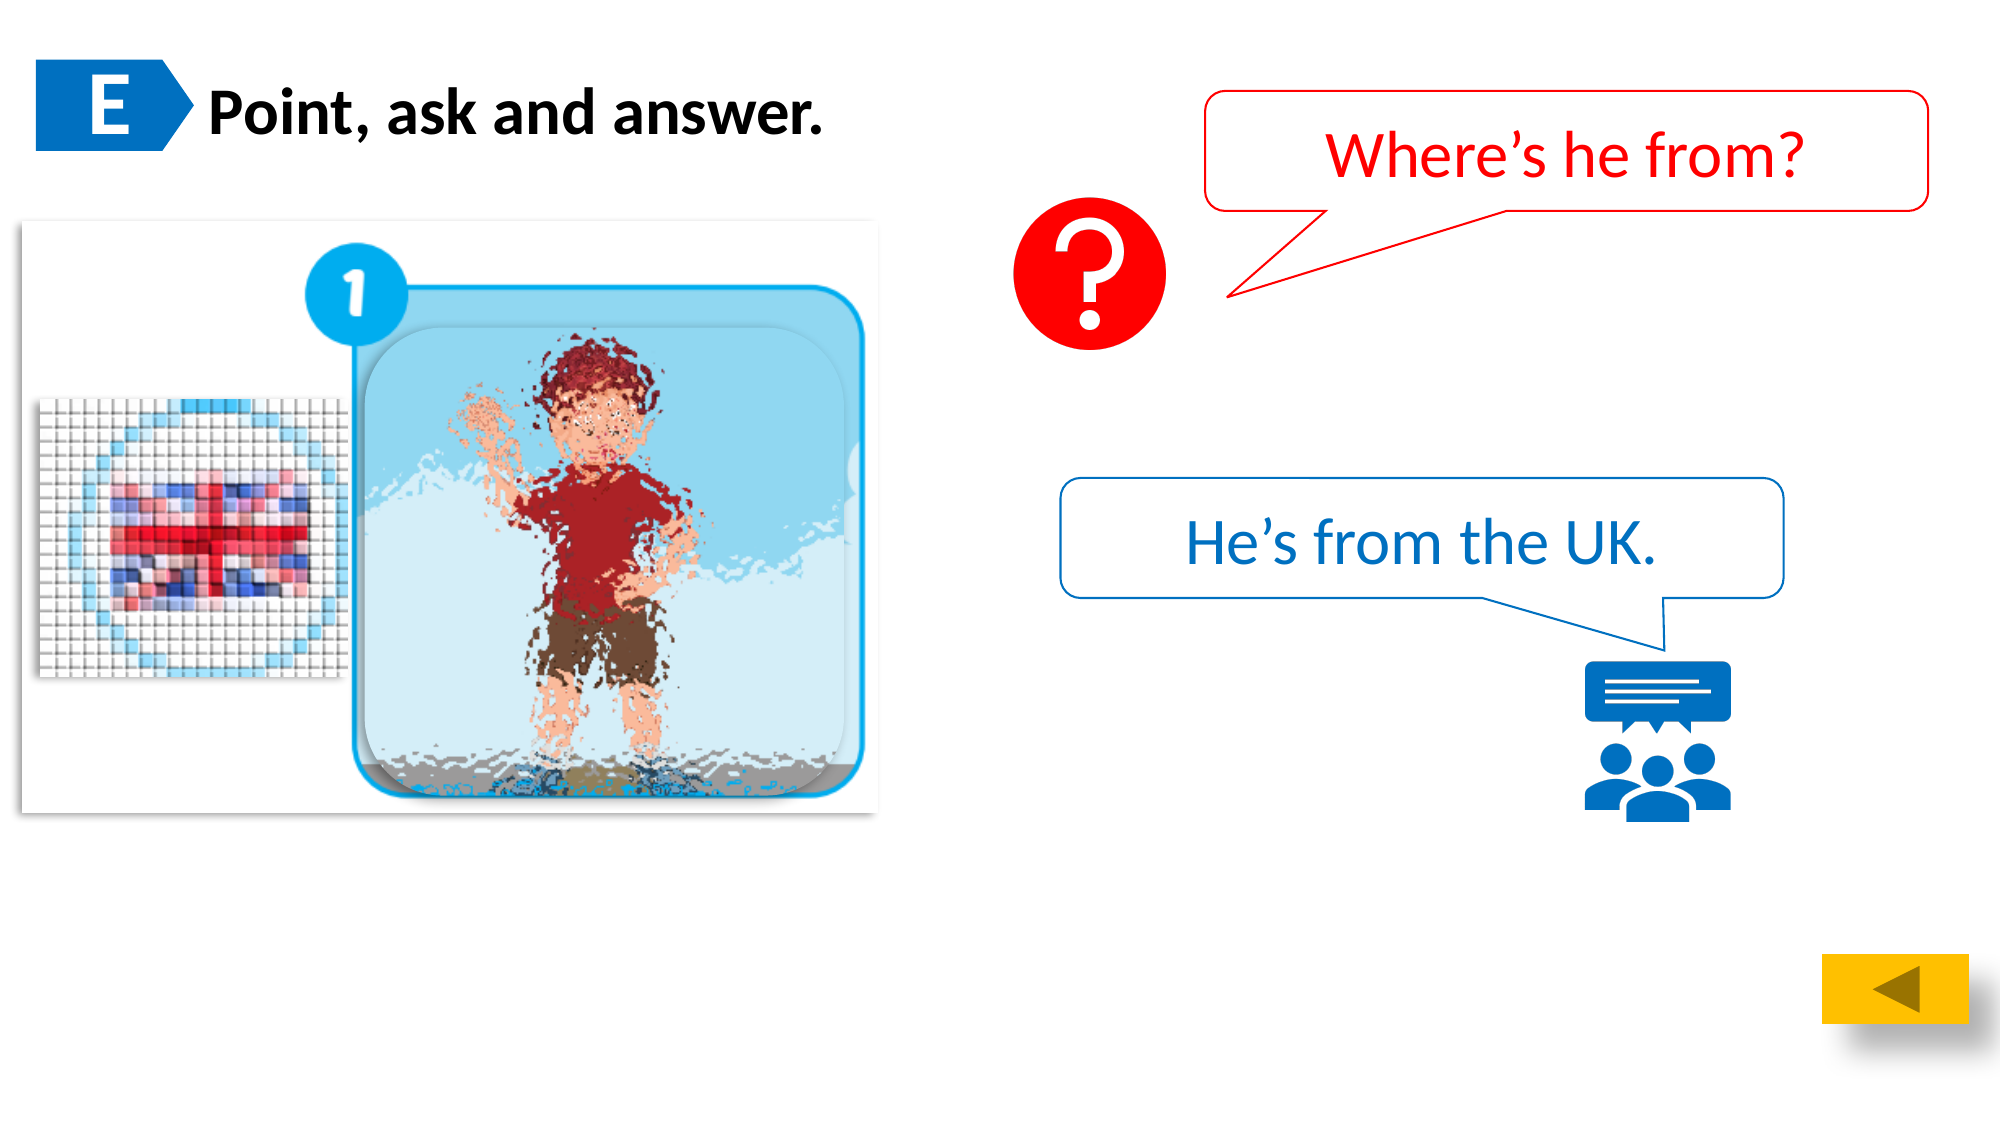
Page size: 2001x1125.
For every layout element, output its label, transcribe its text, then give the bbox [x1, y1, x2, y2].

text_box Point, ask and answer. [194, 60, 1001, 156]
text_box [35, 35, 194, 162]
picture [22, 221, 878, 813]
text_box [1822, 954, 1969, 1024]
picture [993, 177, 1186, 370]
text_box He’s from the UK. [1059, 476, 1785, 645]
text_box Where’s he from? [1203, 89, 1930, 299]
picture [1560, 645, 1753, 838]
